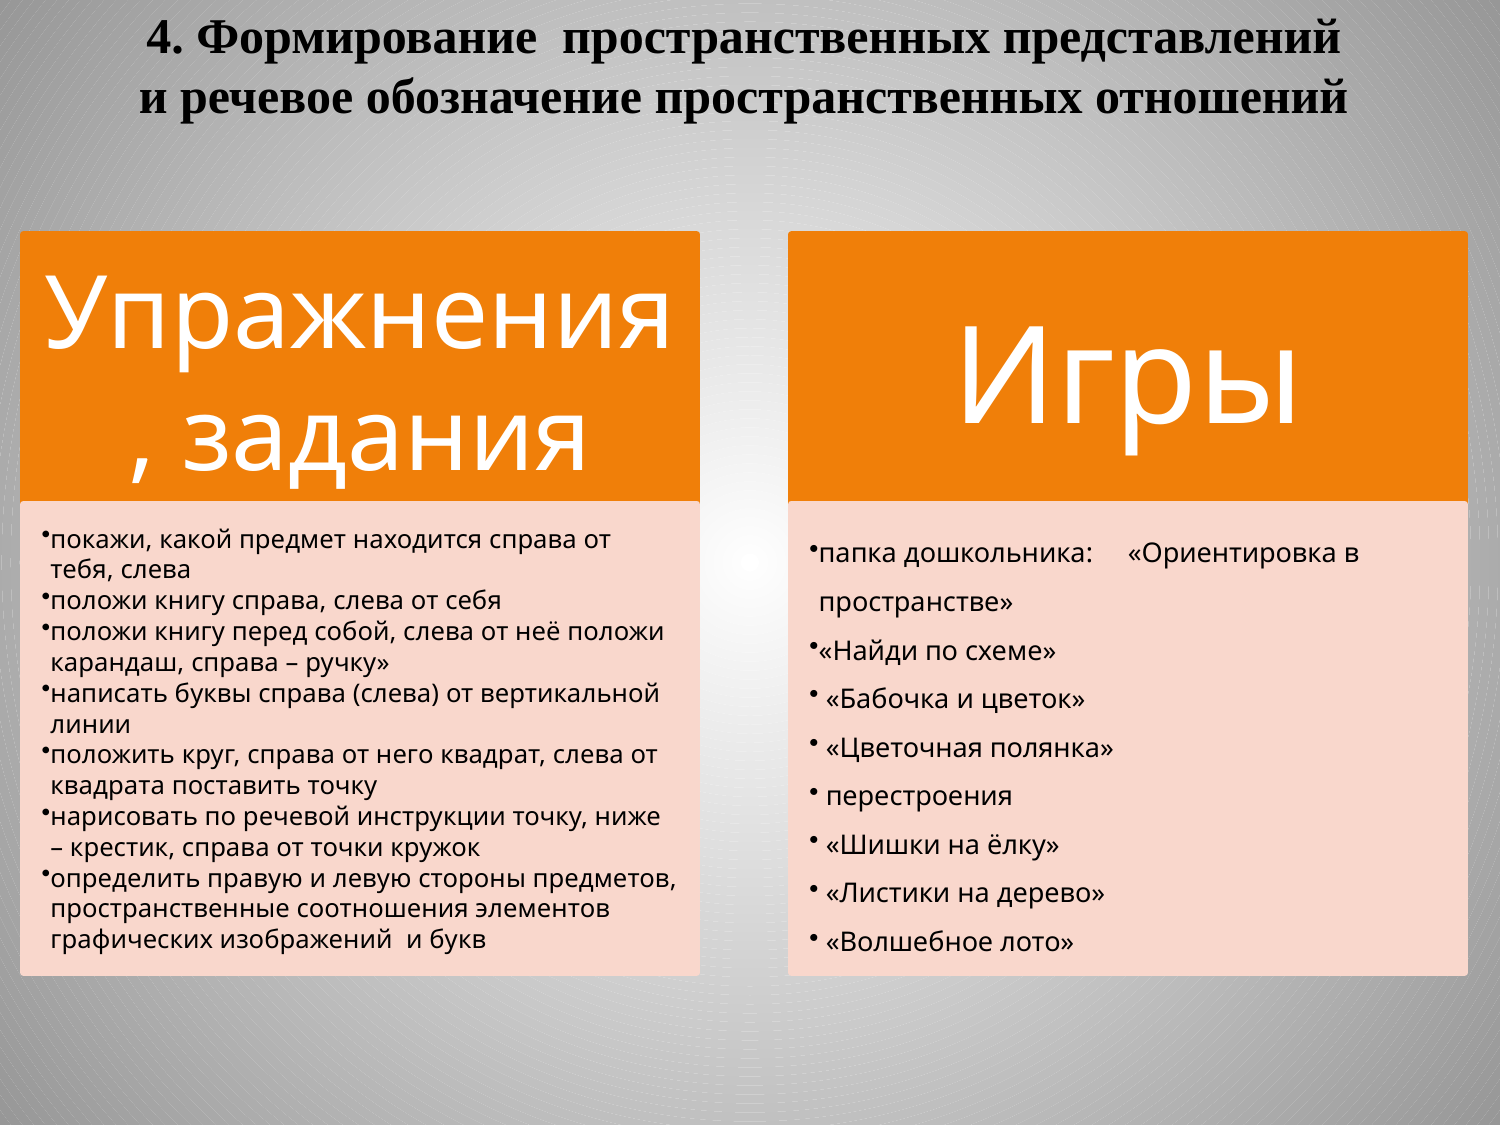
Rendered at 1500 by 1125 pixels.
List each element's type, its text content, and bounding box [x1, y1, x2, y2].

text_box 4. Формирование пространственных представлений и речевое обозначение пространственных отношений [0, 0, 1500, 132]
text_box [23, 128, 1466, 1079]
